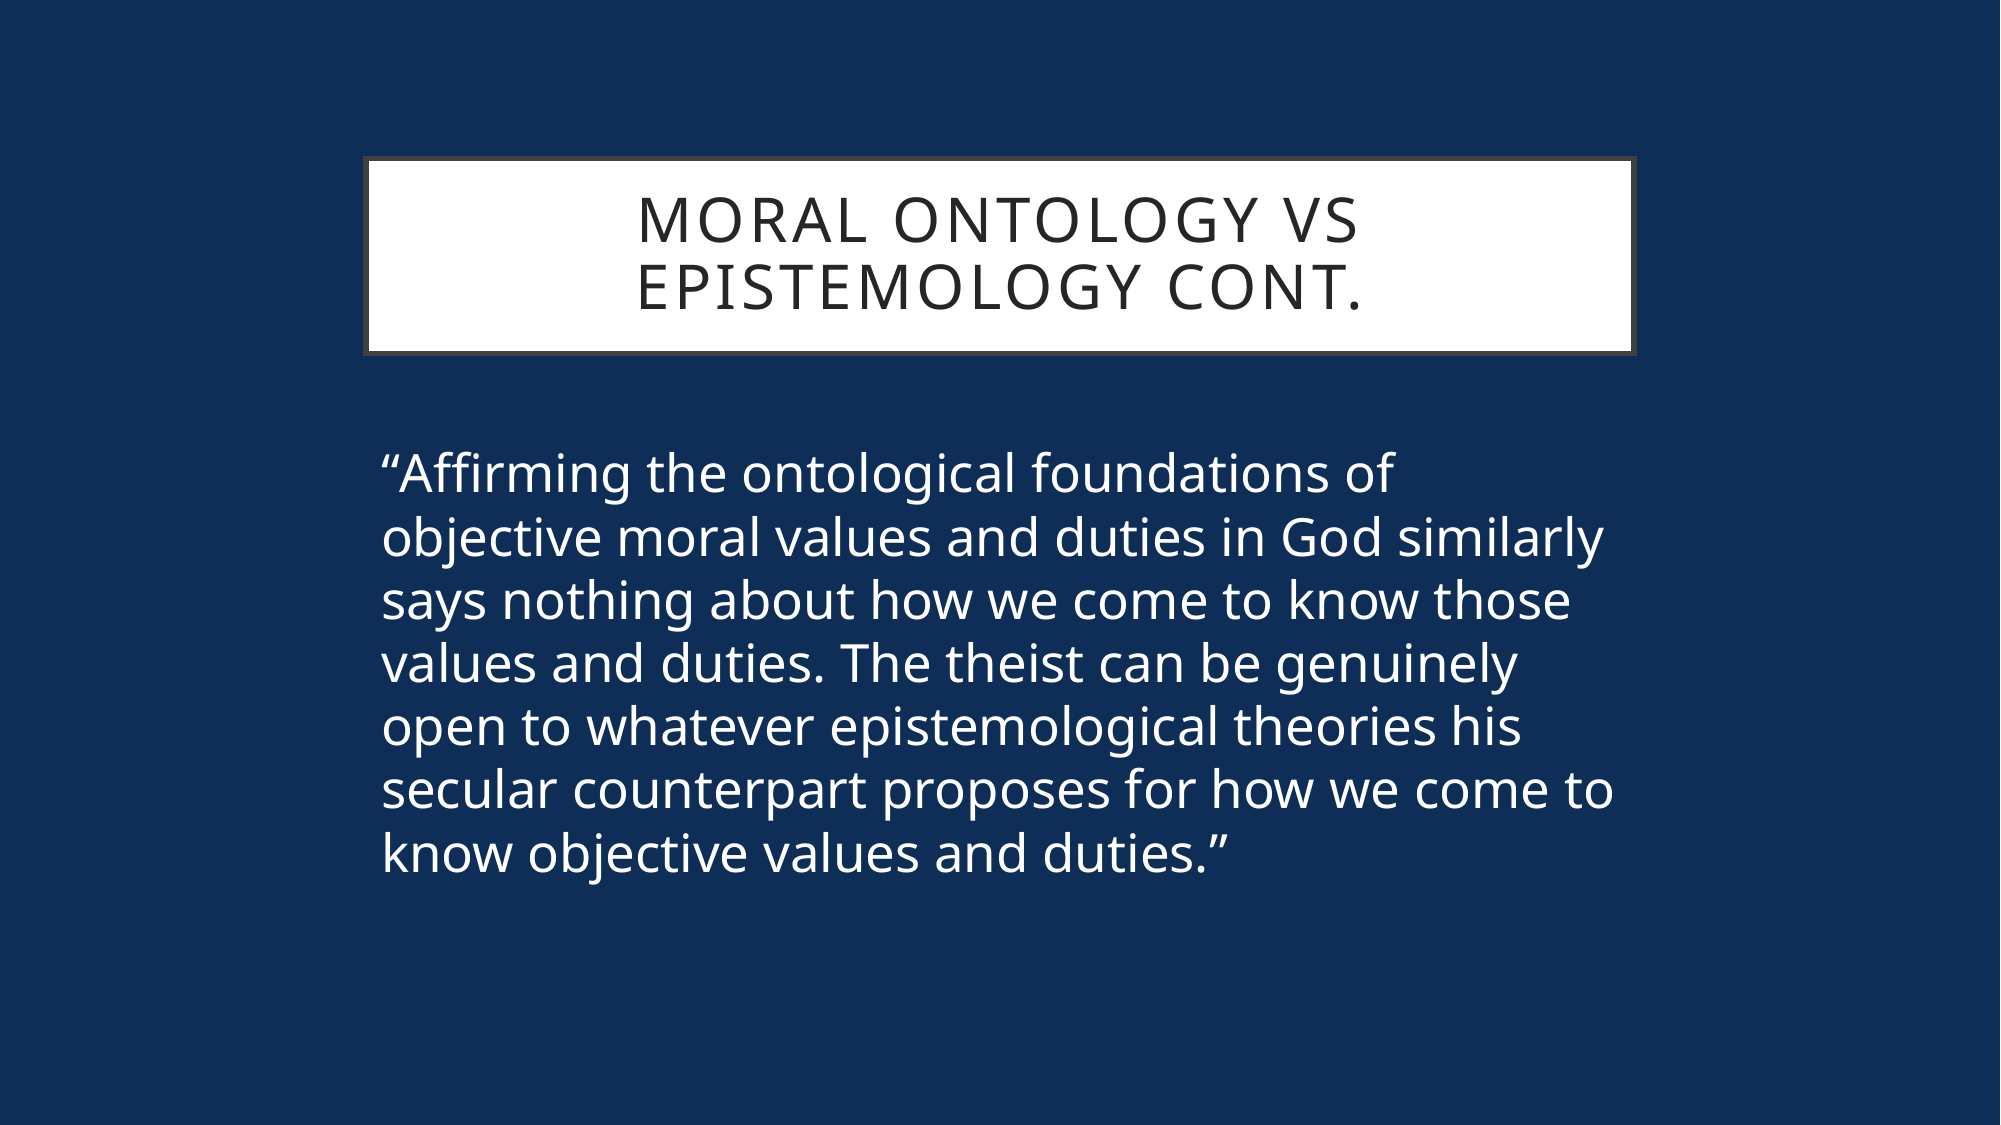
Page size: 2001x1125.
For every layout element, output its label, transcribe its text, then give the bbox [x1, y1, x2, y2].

title Moral Ontology vs Epistemology cont. [363, 156, 1637, 356]
list “Affirming the ontological foundations of objective moral values and duties in God similarly says nothing about how we come to know those values and duties. The theist can be genuinely open to whatever epistemological theories his secular counterpart proposes for how we come to know objective values and duties.” [366, 432, 1634, 942]
